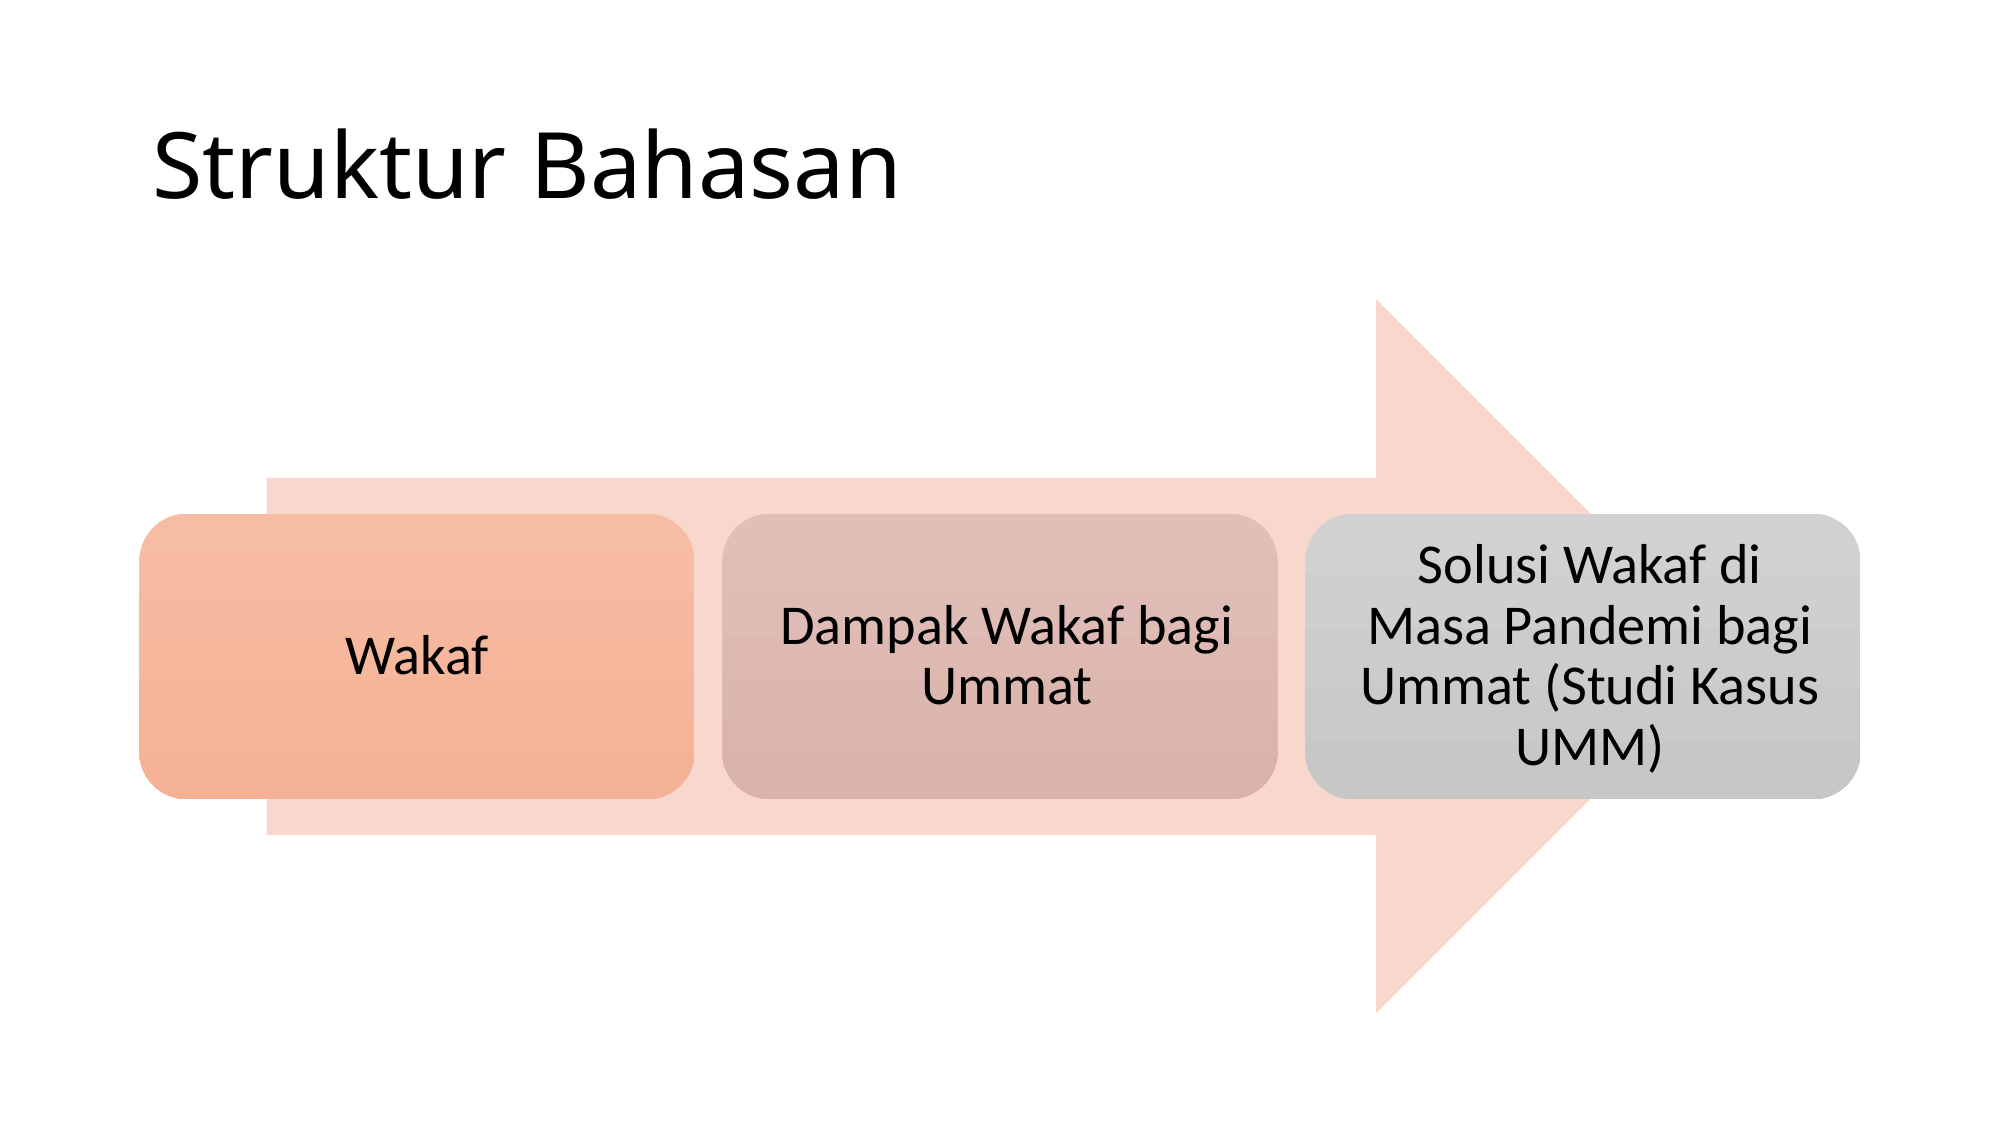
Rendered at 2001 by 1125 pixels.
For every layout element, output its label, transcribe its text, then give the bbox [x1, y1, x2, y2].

title Struktur Bahasan [137, 59, 1863, 278]
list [137, 299, 1863, 1014]
